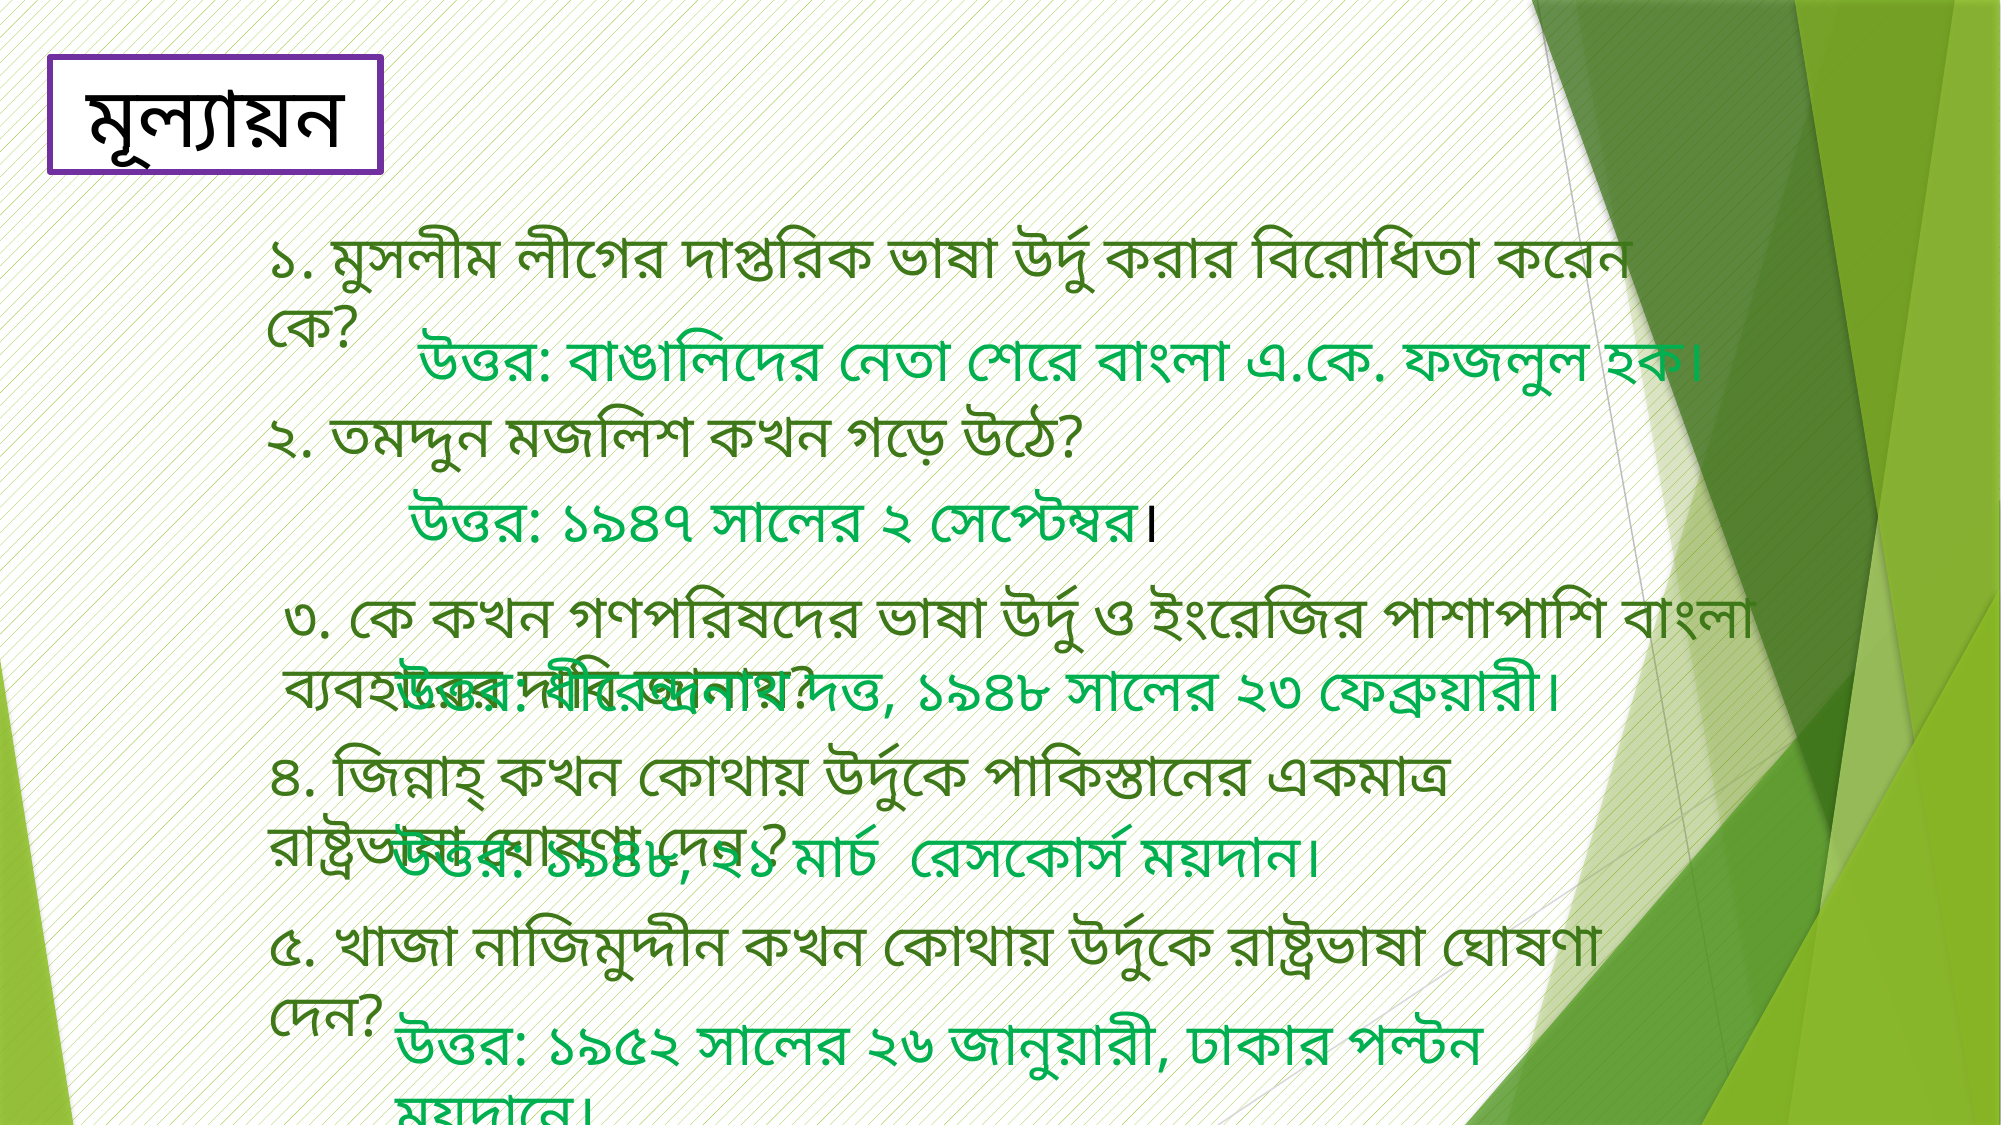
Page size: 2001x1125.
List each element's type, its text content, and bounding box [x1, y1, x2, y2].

text_box মূল্যায়ন [48, 55, 383, 174]
text_box ২. তমদ্দুন মজলিশ কখন গড়ে উঠে? [249, 392, 1633, 477]
text_box উত্তর: ১৯৫২ সালের ২৬ জানুয়ারী, ঢাকার পল্টন ময়দানে। [380, 999, 1636, 1125]
text_box উত্তর: বাঙালিদের নেতা শেরে বাংলা এ.কে. ফজলুল হক। [403, 315, 1787, 401]
text_box উত্তর: ১৯৪৭ সালের ২ সেপ্টেম্বর। [394, 476, 1777, 562]
text_box ৫. খাজা নাজিমুদ্দীন কখন কোথায় উর্দুকে রাষ্ট্রভাষা ঘোষণা দেন? [253, 900, 1636, 1056]
text_box ৪. জিন্নাহ্ কখন কোথায় উর্দুকে পাকিস্তানের একমাত্র রাষ্ট্রভাষা ঘোষণা দেন ? [253, 730, 1636, 886]
text_box ১. মুসলীম লীগের দাপ্তরিক ভাষা উর্দু করার বিরোধিতা করেন কে? [251, 212, 1679, 367]
text_box উত্তর: ১৯৪৮, ২১ মার্চ রেসকোর্স ময়দান। [377, 812, 1760, 897]
text_box উত্তর: ধীরেন্দ্রনাথ দত্ত, ১৯৪৮ সালের ২৩ ফেব্রুয়ারী। [380, 646, 1763, 731]
text_box ৩. কে কখন গণপরিষদের ভাষা উর্দু ও ইংরেজির পাশাপাশি বাংলা ব্যবহারের দাবি জানায়? [268, 573, 1903, 728]
